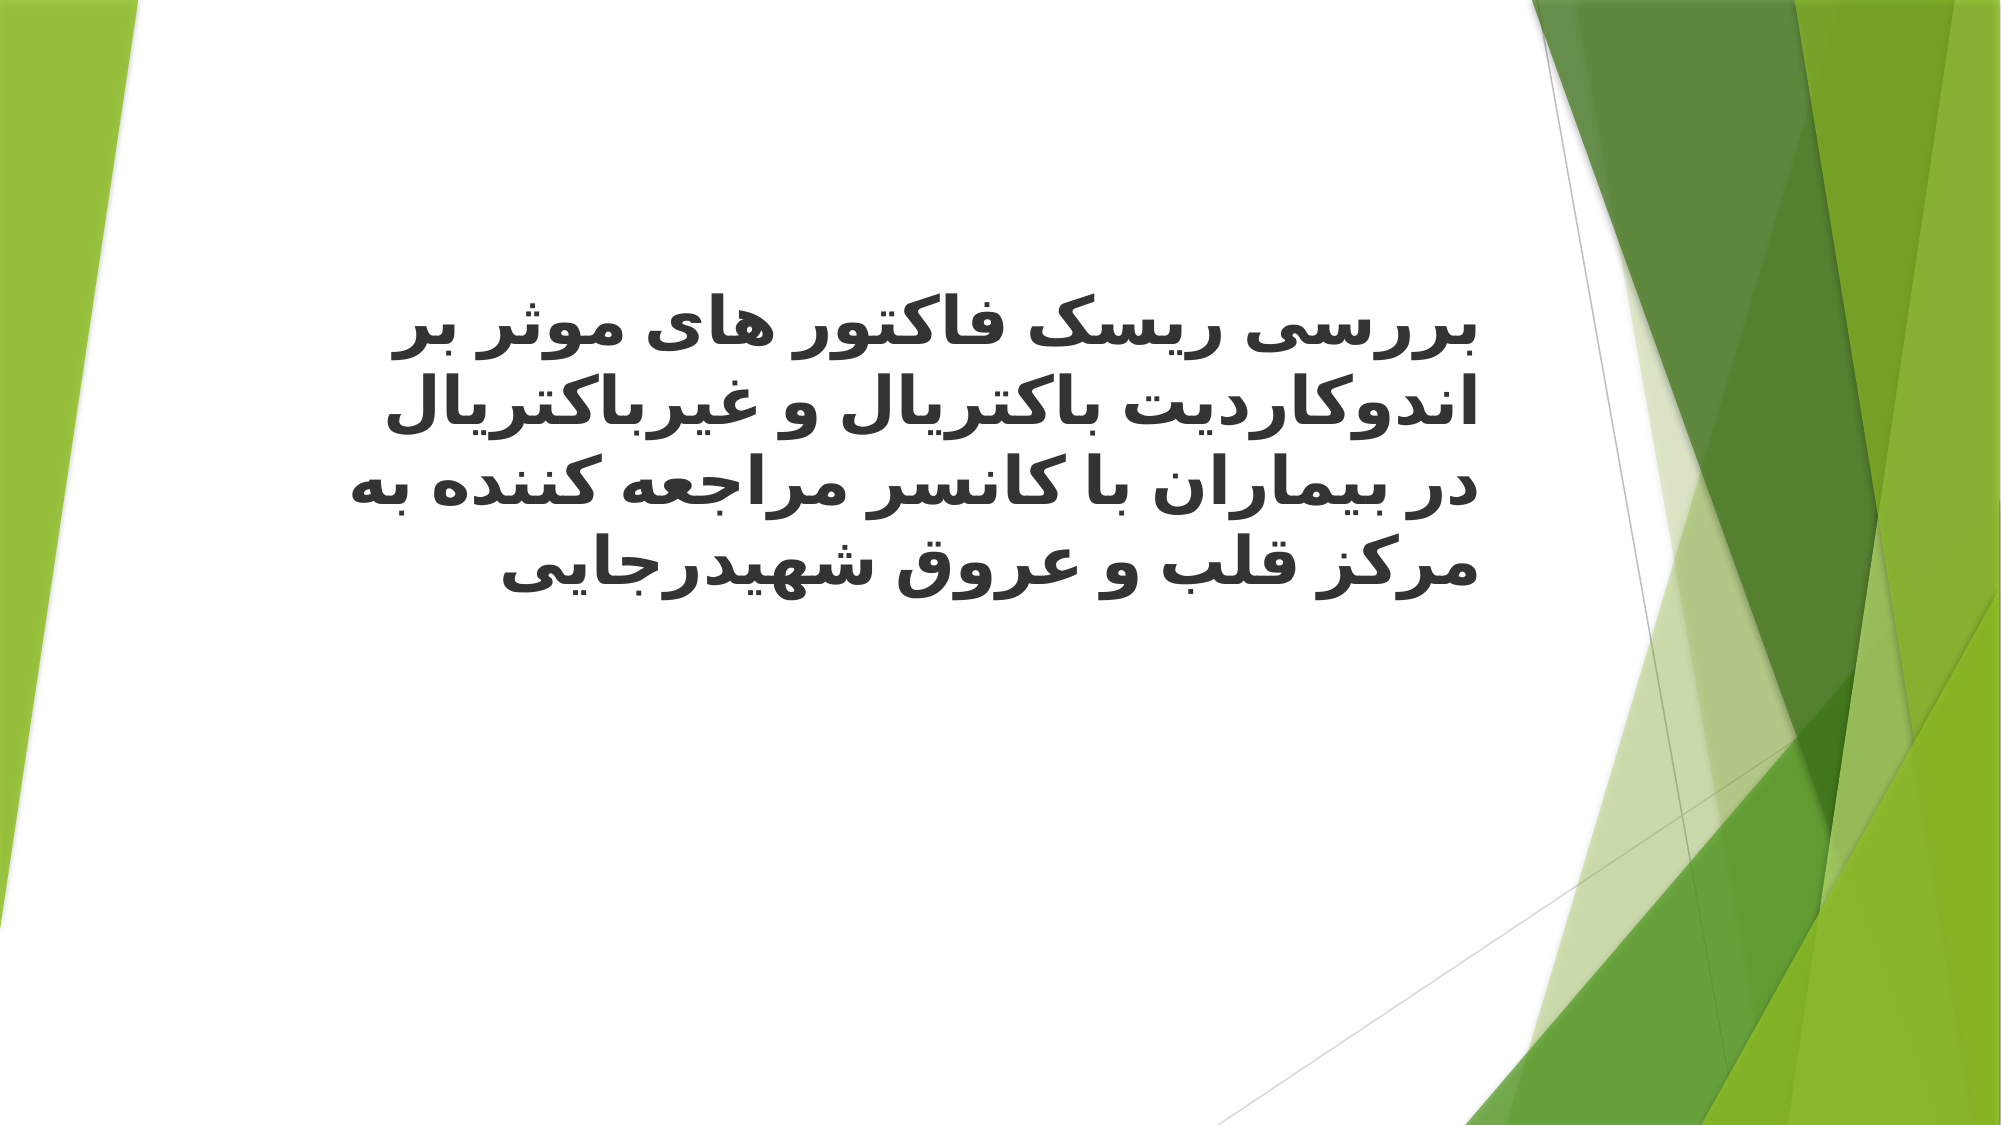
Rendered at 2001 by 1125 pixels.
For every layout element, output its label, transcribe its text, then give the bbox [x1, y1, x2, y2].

title بررسی ریسک فاکتور های موثر بر اندوکاردیت باکتریال و غیرباکتریال در بیماران با کانسر مراجعه کننده به مرکز قلب و عروق شهیدرجایی [287, 207, 1498, 686]
